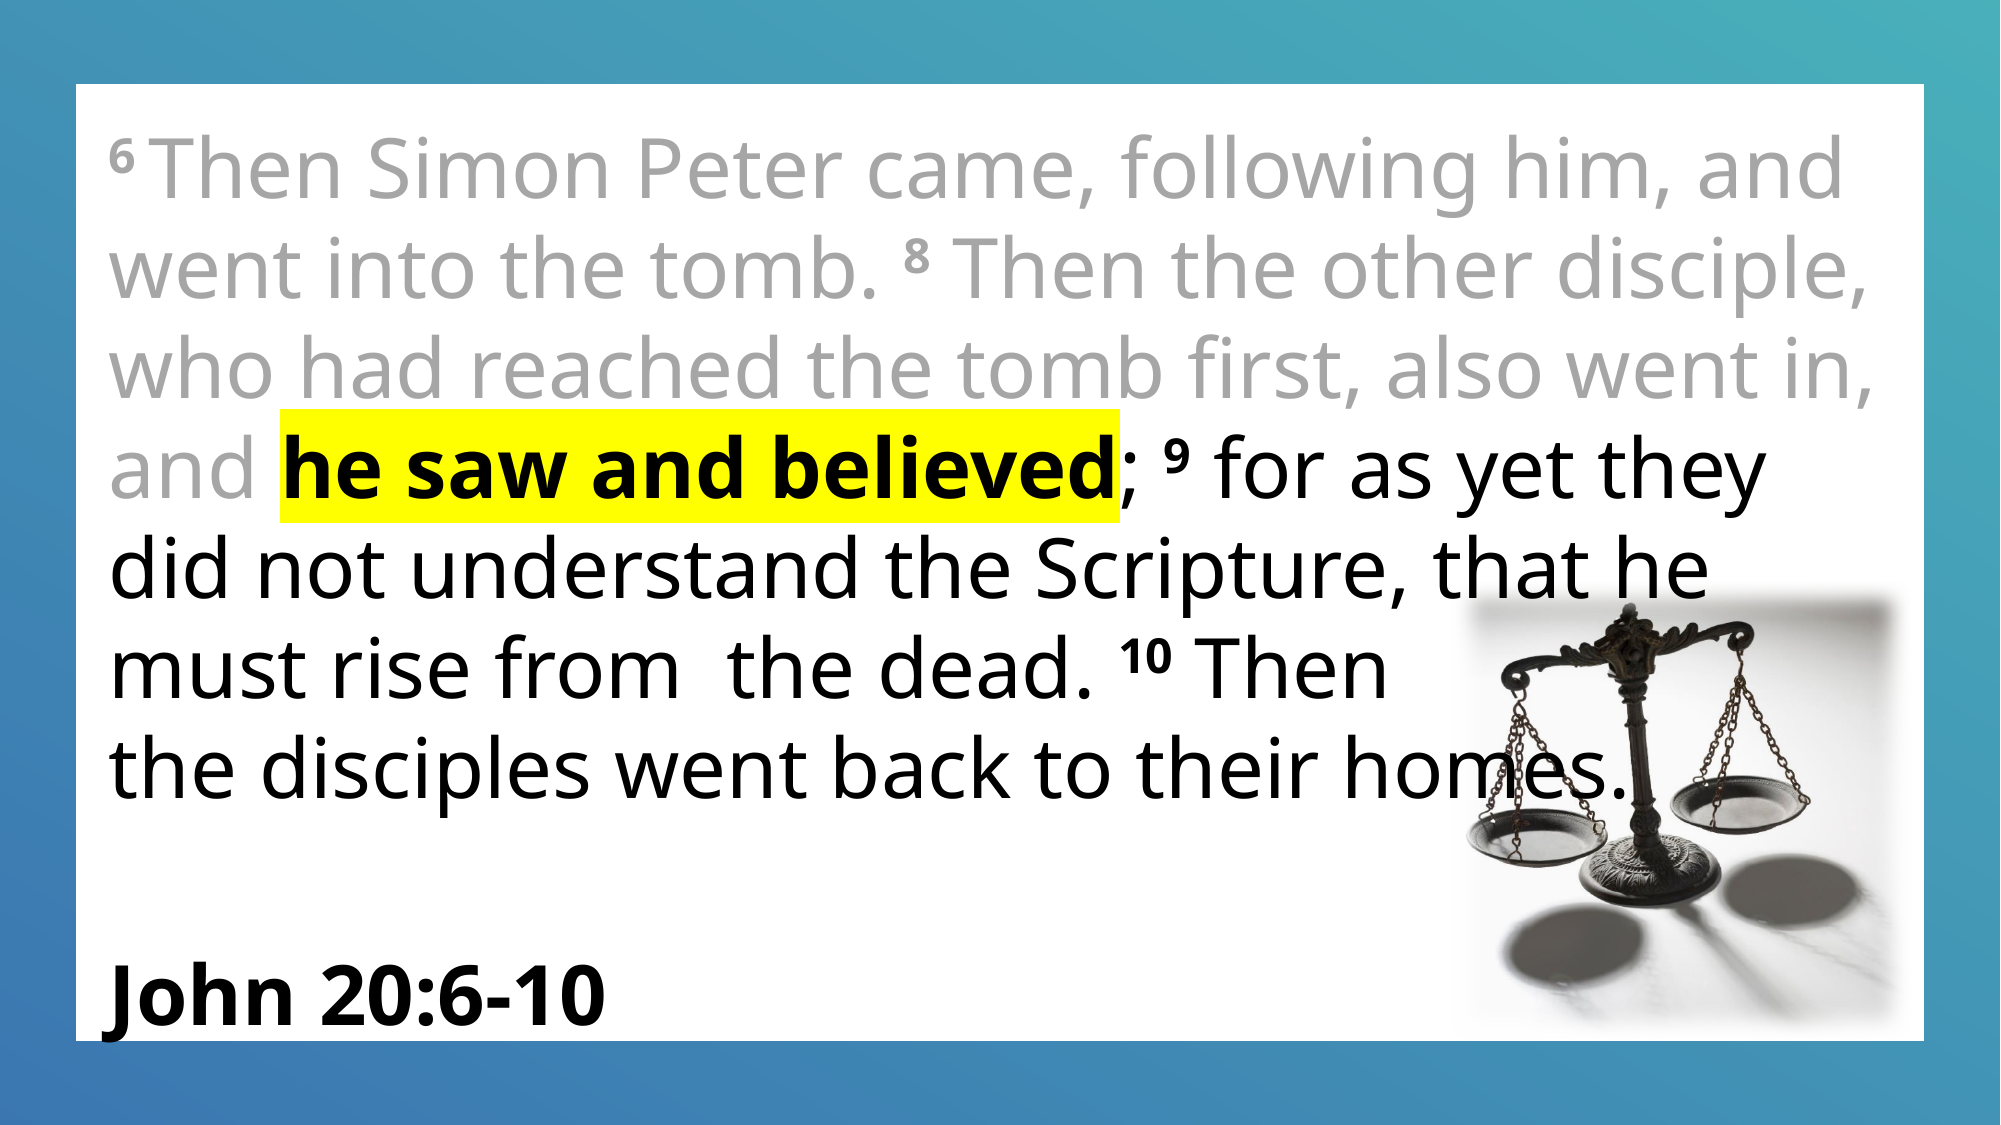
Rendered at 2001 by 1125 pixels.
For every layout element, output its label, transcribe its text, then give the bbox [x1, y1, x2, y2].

text_box 6 Then Simon Peter came, following him, and went into the tomb. 8 Then the other disciple, who had reached the tomb first, also went in, and he saw and believed; 9 for as yet they did not understand the Scripture, that he must rise from the dead. 10 Then the disciples went back to their homes. [94, 107, 1906, 823]
text_box John 20:6-10 [94, 934, 1869, 1050]
picture [1485, 823, 1878, 1007]
